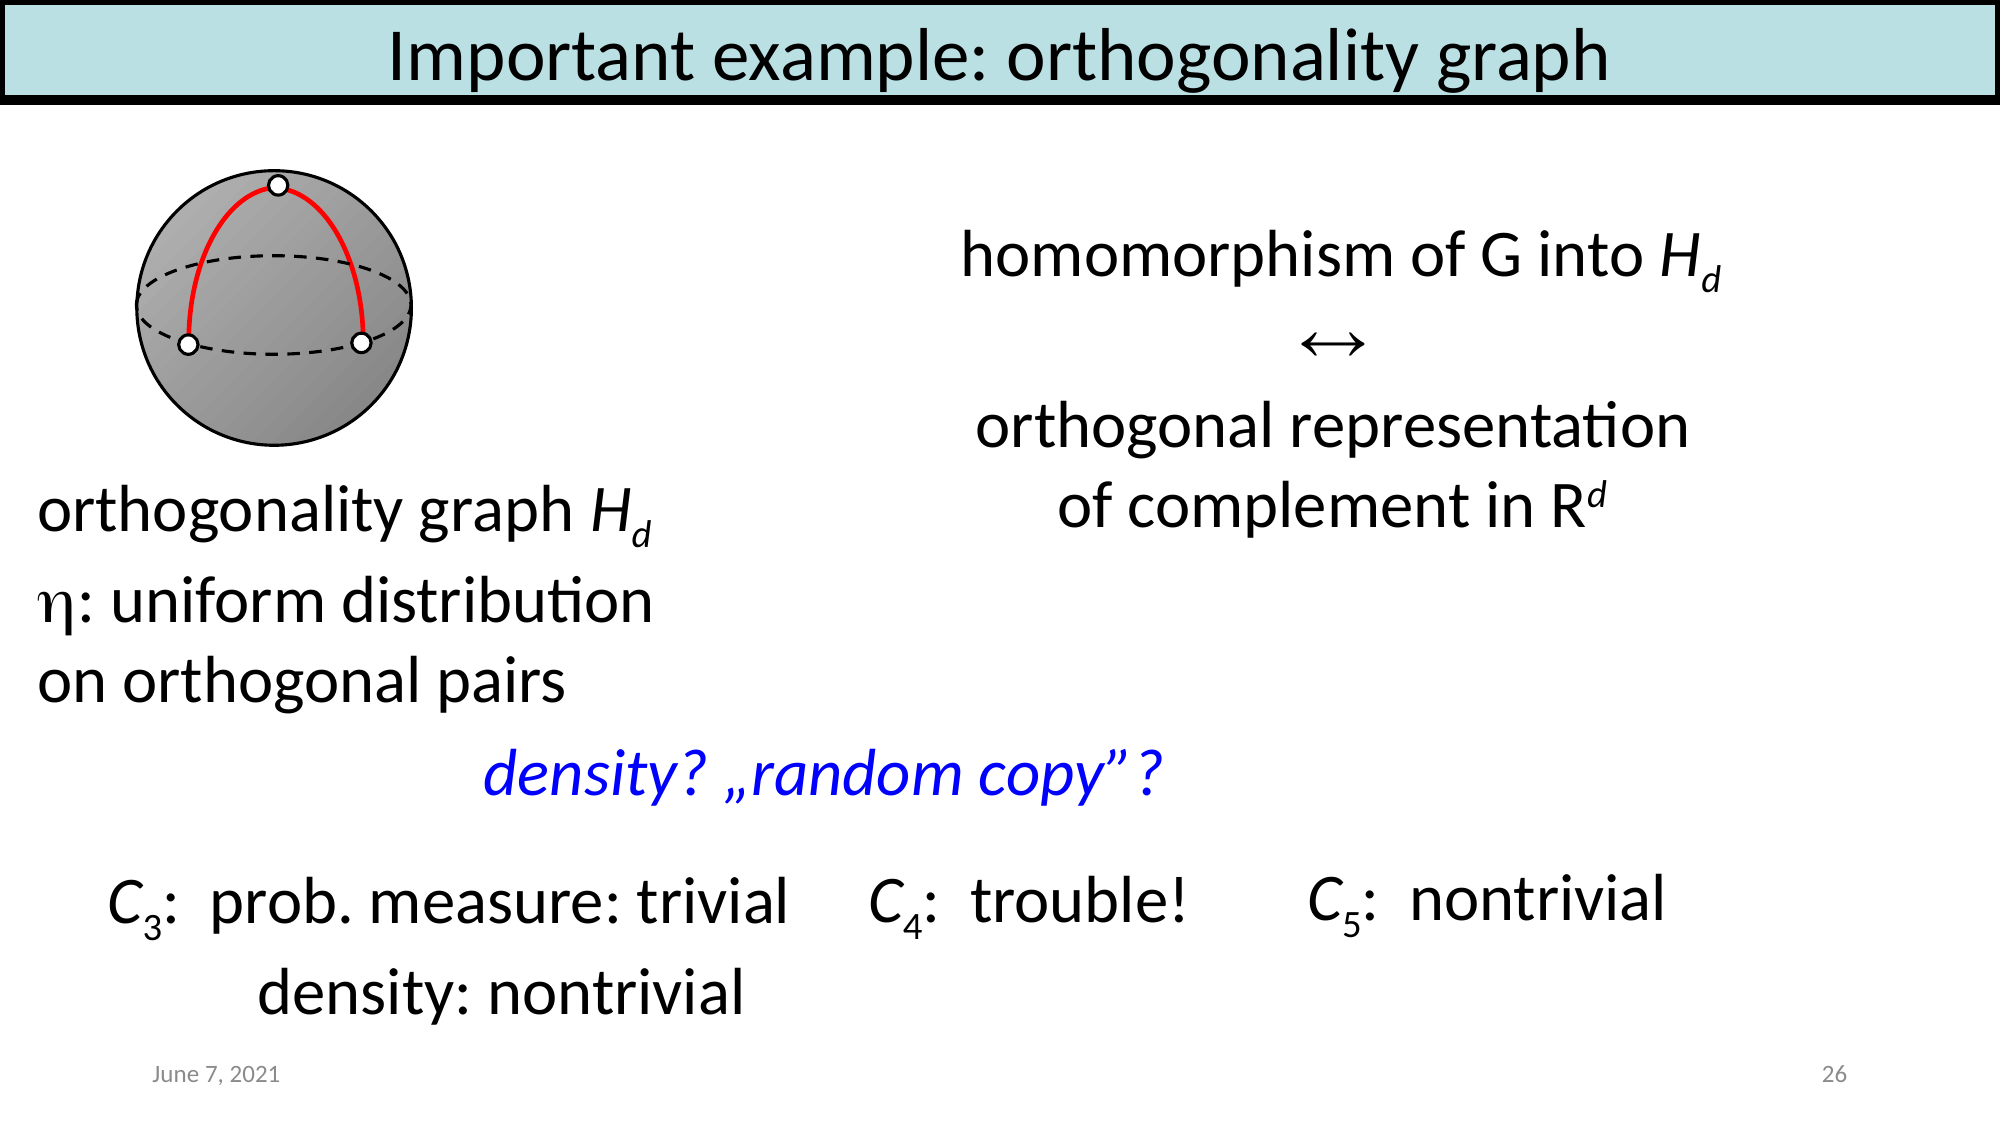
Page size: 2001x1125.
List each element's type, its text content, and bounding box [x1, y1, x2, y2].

slide_number 26 [1412, 1042, 1863, 1103]
text_box C5: nontrivial [1292, 846, 1683, 953]
text_box homomorphism of G into Hd  orthogonal representation of complement in Rd [945, 202, 1736, 548]
text_box density? „random copy”? [468, 721, 1181, 816]
text_box C4: trouble! [853, 848, 1221, 955]
text_box Important example: orthogonality graph [0, 0, 2000, 100]
text_box C3: prob. measure: trivial density: nontrivial [93, 849, 806, 1036]
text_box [136, 170, 412, 496]
text_box orthogonality graph Hd : uniform distribution on orthogonal pairs [22, 456, 686, 723]
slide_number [137, 1042, 588, 1103]
